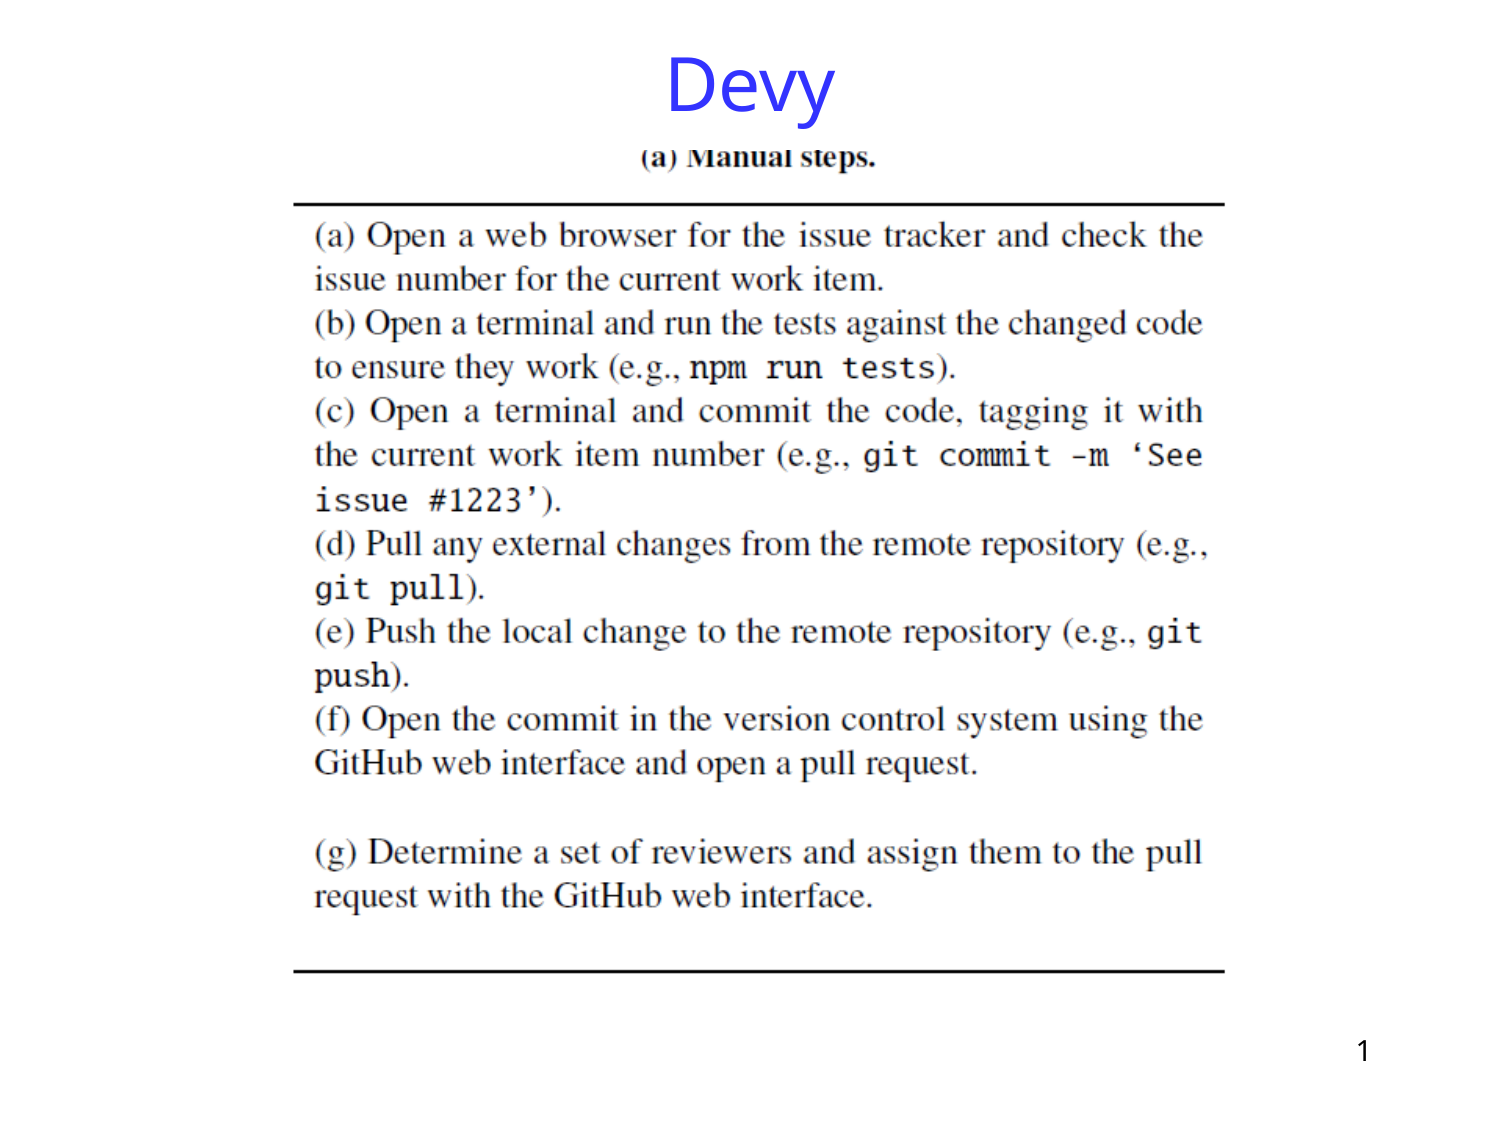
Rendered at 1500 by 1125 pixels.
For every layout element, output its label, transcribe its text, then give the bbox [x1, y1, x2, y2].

picture [264, 150, 1236, 975]
slide_number 1 [1074, 1024, 1388, 1101]
title Devy [49, 24, 1451, 138]
